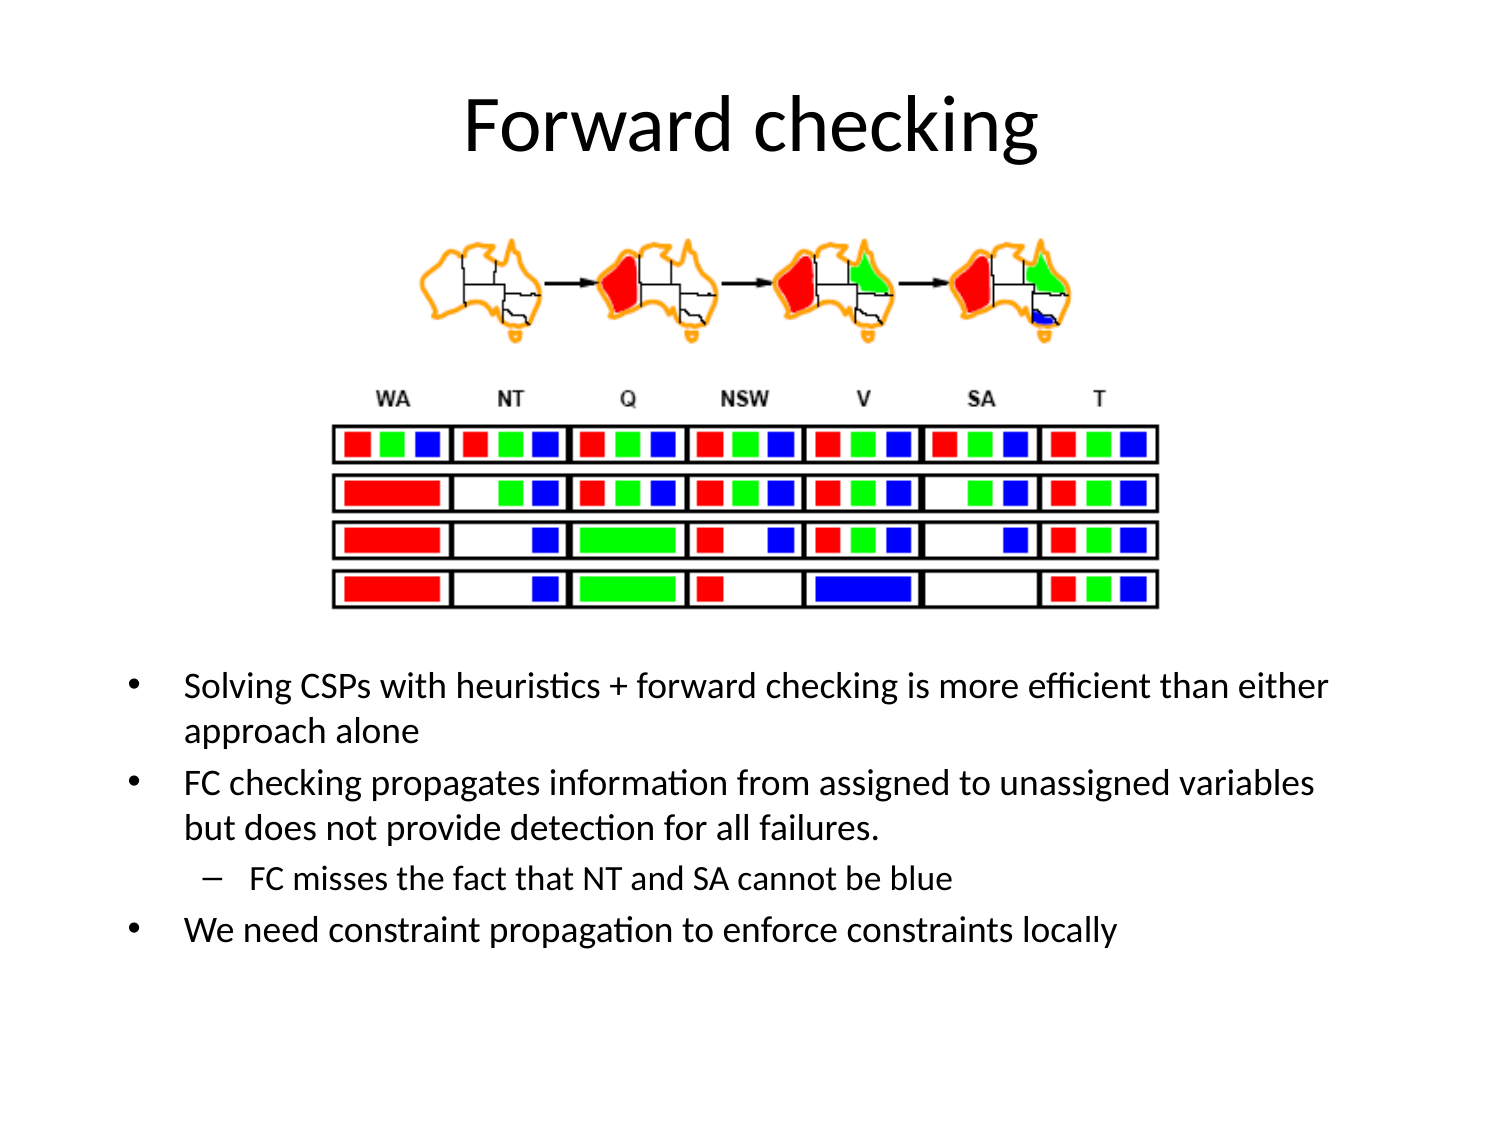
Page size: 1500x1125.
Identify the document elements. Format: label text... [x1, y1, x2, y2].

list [319, 237, 1163, 623]
title Forward checking [114, 62, 1390, 175]
list Solving CSPs with heuristics + forward checking is more efficient than either approach alone FC checking propagates information from assigned to unassigned variables but does not provide detection for all failures. FC misses the fact that NT and SA cannot be blue We need constraint propagation to enforce constraints locally [112, 653, 1388, 1038]
